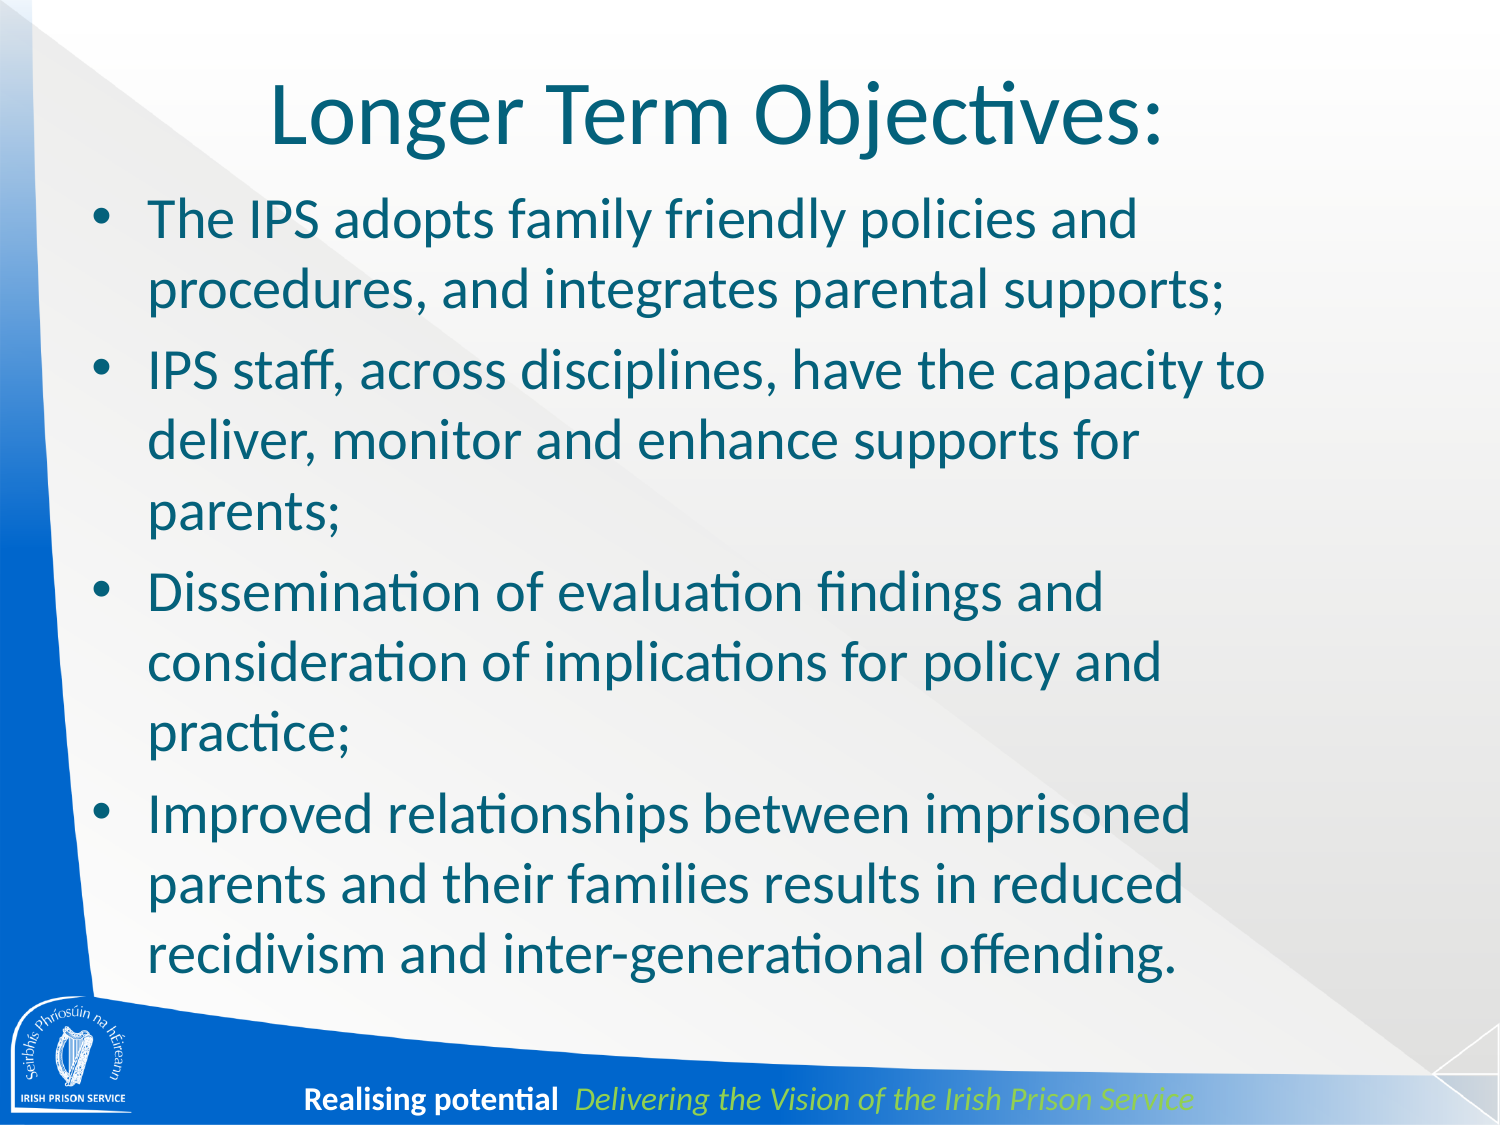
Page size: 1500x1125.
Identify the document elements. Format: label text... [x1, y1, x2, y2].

title Longer Term Objectives: [75, 45, 1363, 233]
picture [0, 0, 1500, 1125]
list The IPS adopts family friendly policies and procedures, and integrates parental supports; IPS staff, across disciplines, have the capacity to deliver, monitor and enhance supports for parents; Dissemination of evaluation findings and consideration of implications for policy and practice; Improved relationships between imprisoned parents and their families results in reduced recidivism and inter-generational offending. [76, 172, 1365, 916]
